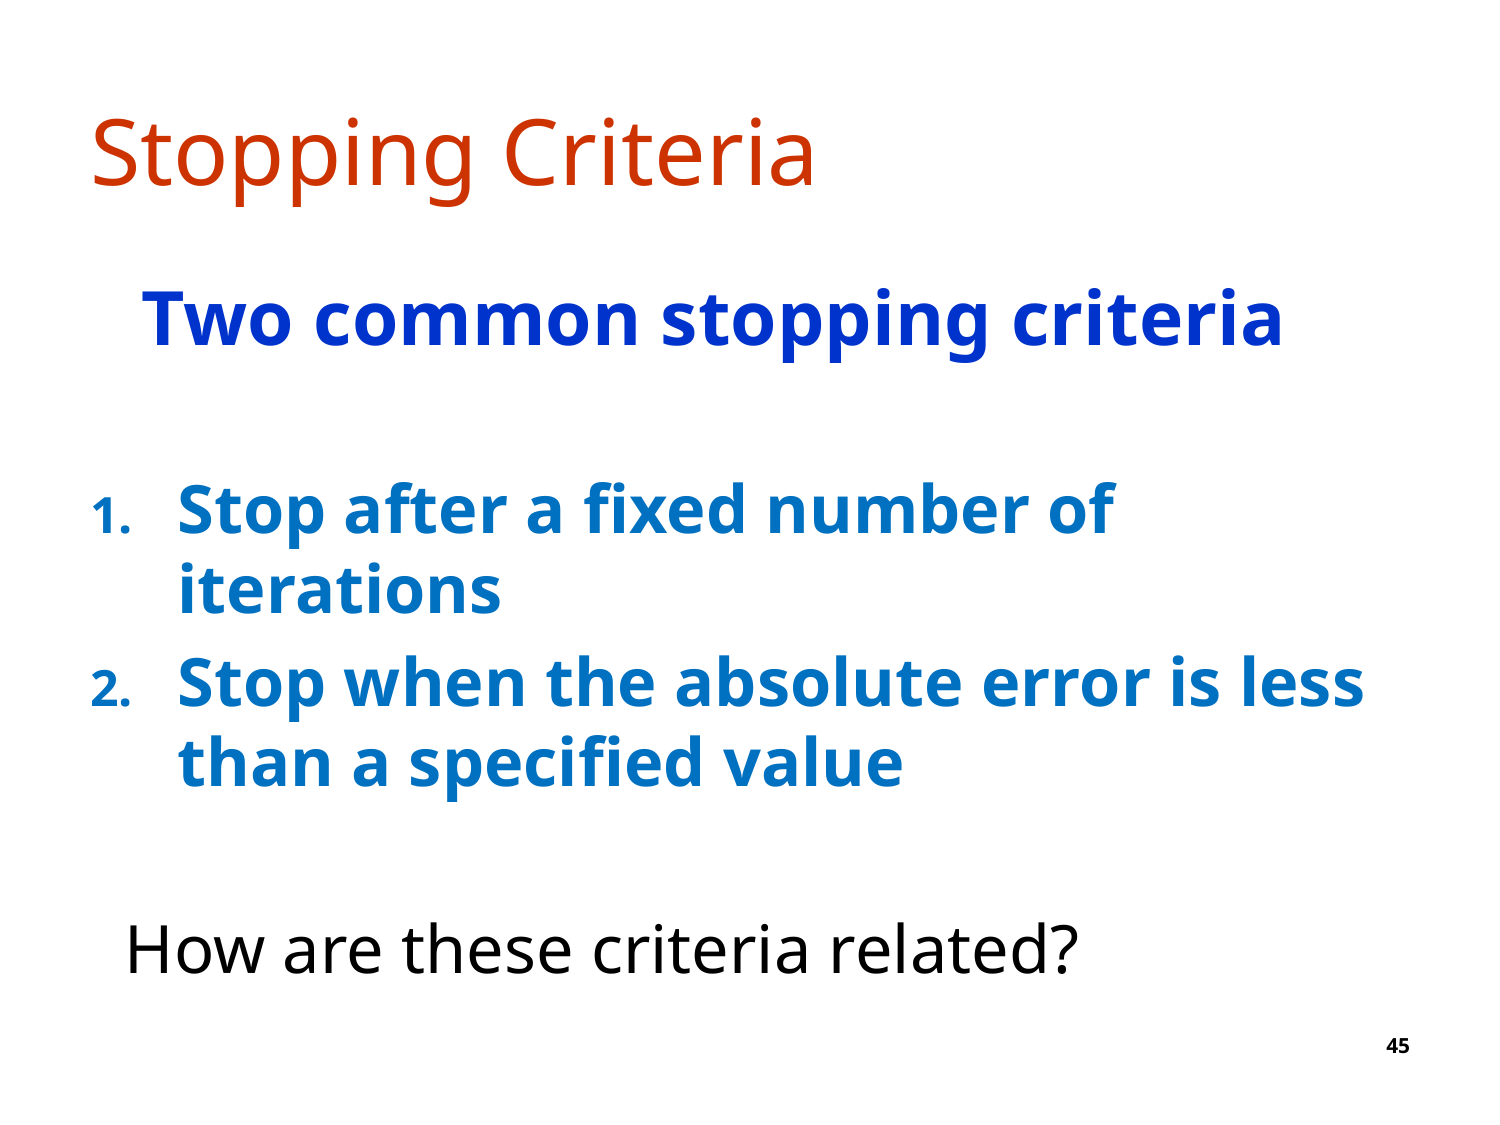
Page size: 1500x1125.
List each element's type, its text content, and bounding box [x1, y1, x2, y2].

slide_number 45 [1074, 1024, 1426, 1101]
list Two common stopping criteria Stop after a fixed number of iterations Stop when the absolute error is less than a specified value How are these criteria related? [75, 262, 1425, 1006]
title Stopping Criteria [75, 45, 1425, 211]
